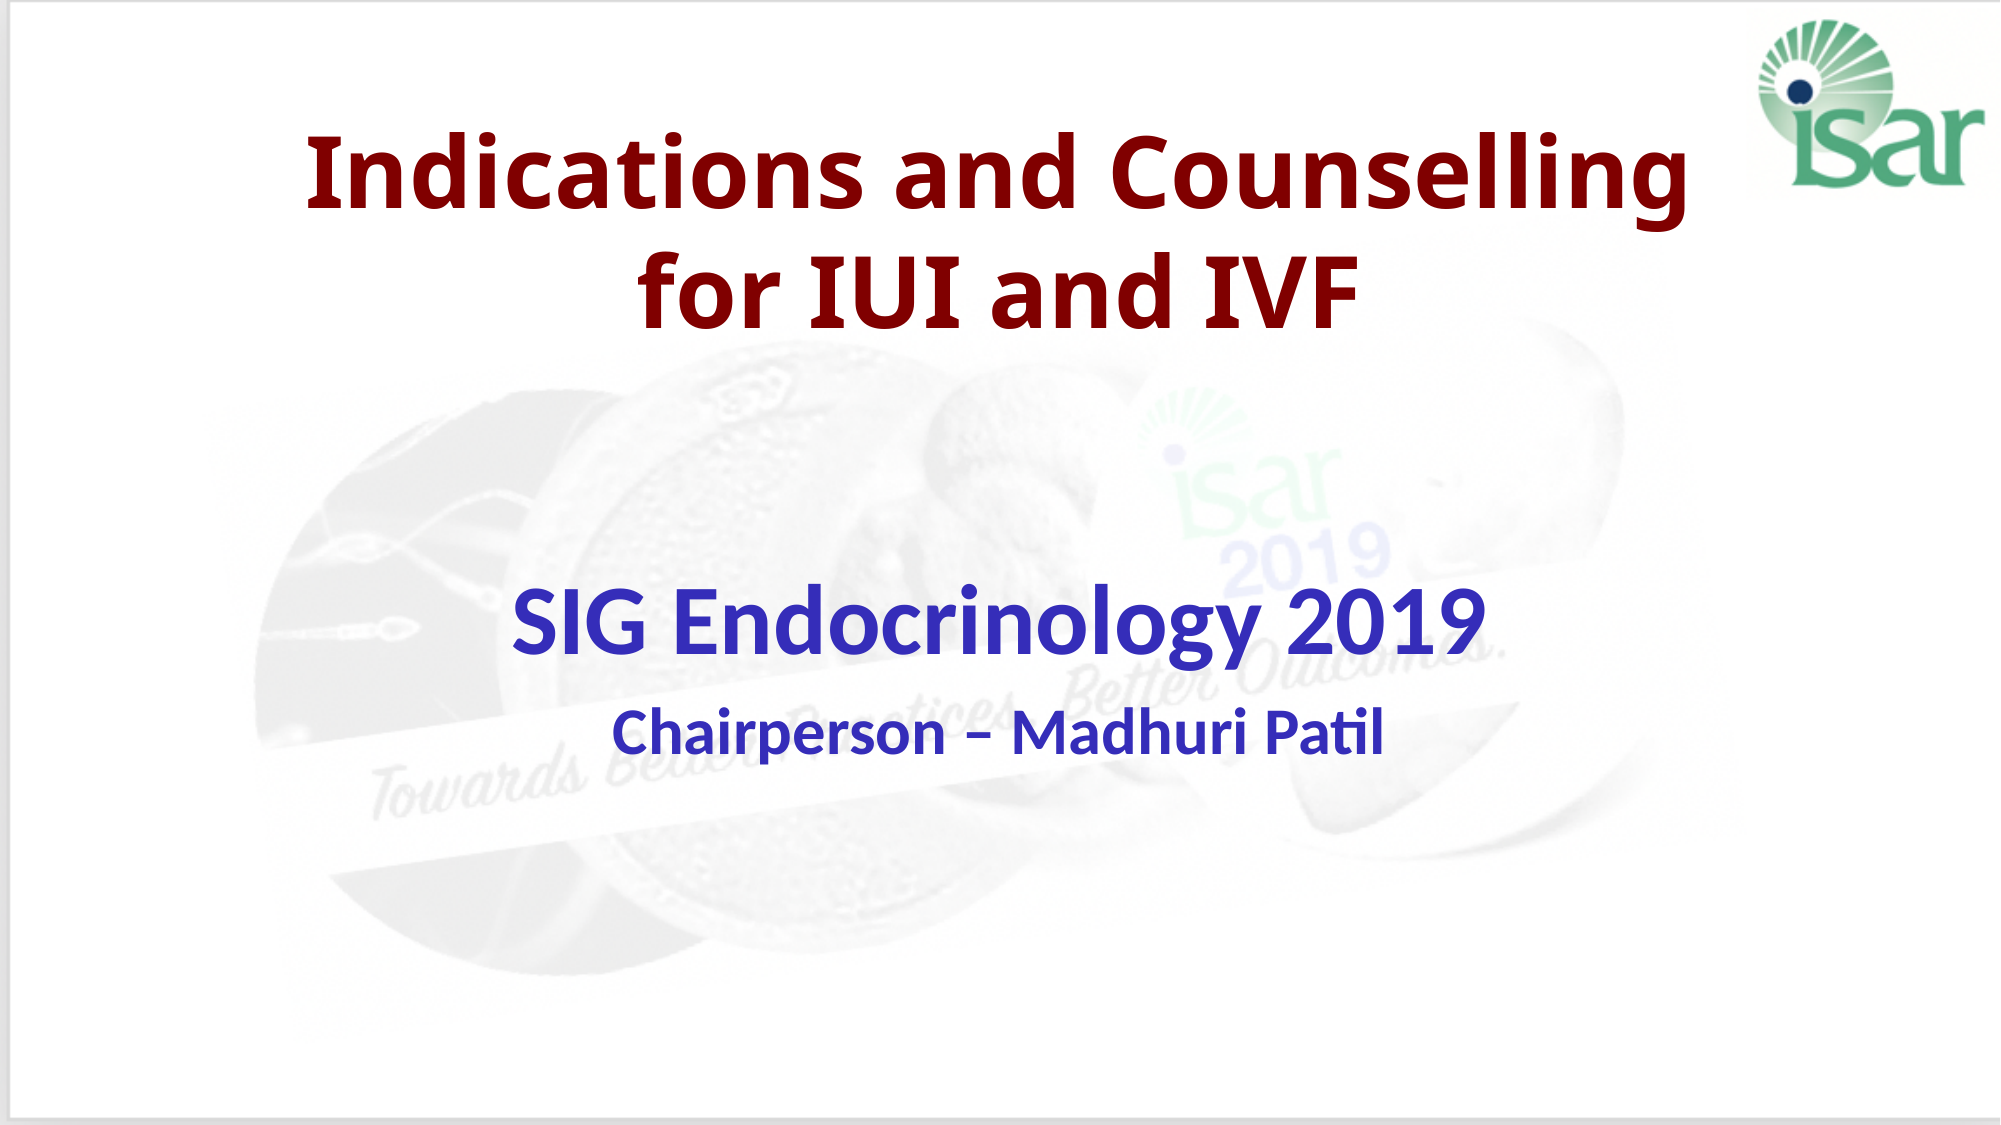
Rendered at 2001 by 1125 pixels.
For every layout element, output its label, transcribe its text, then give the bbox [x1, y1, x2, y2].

title Indications and Counselling for IUI and IVF [249, 108, 1750, 350]
picture [0, 0, 2001, 1125]
subtitle SIG Endocrinology 2019 Chairperson – Madhuri Patil [474, 546, 1525, 835]
